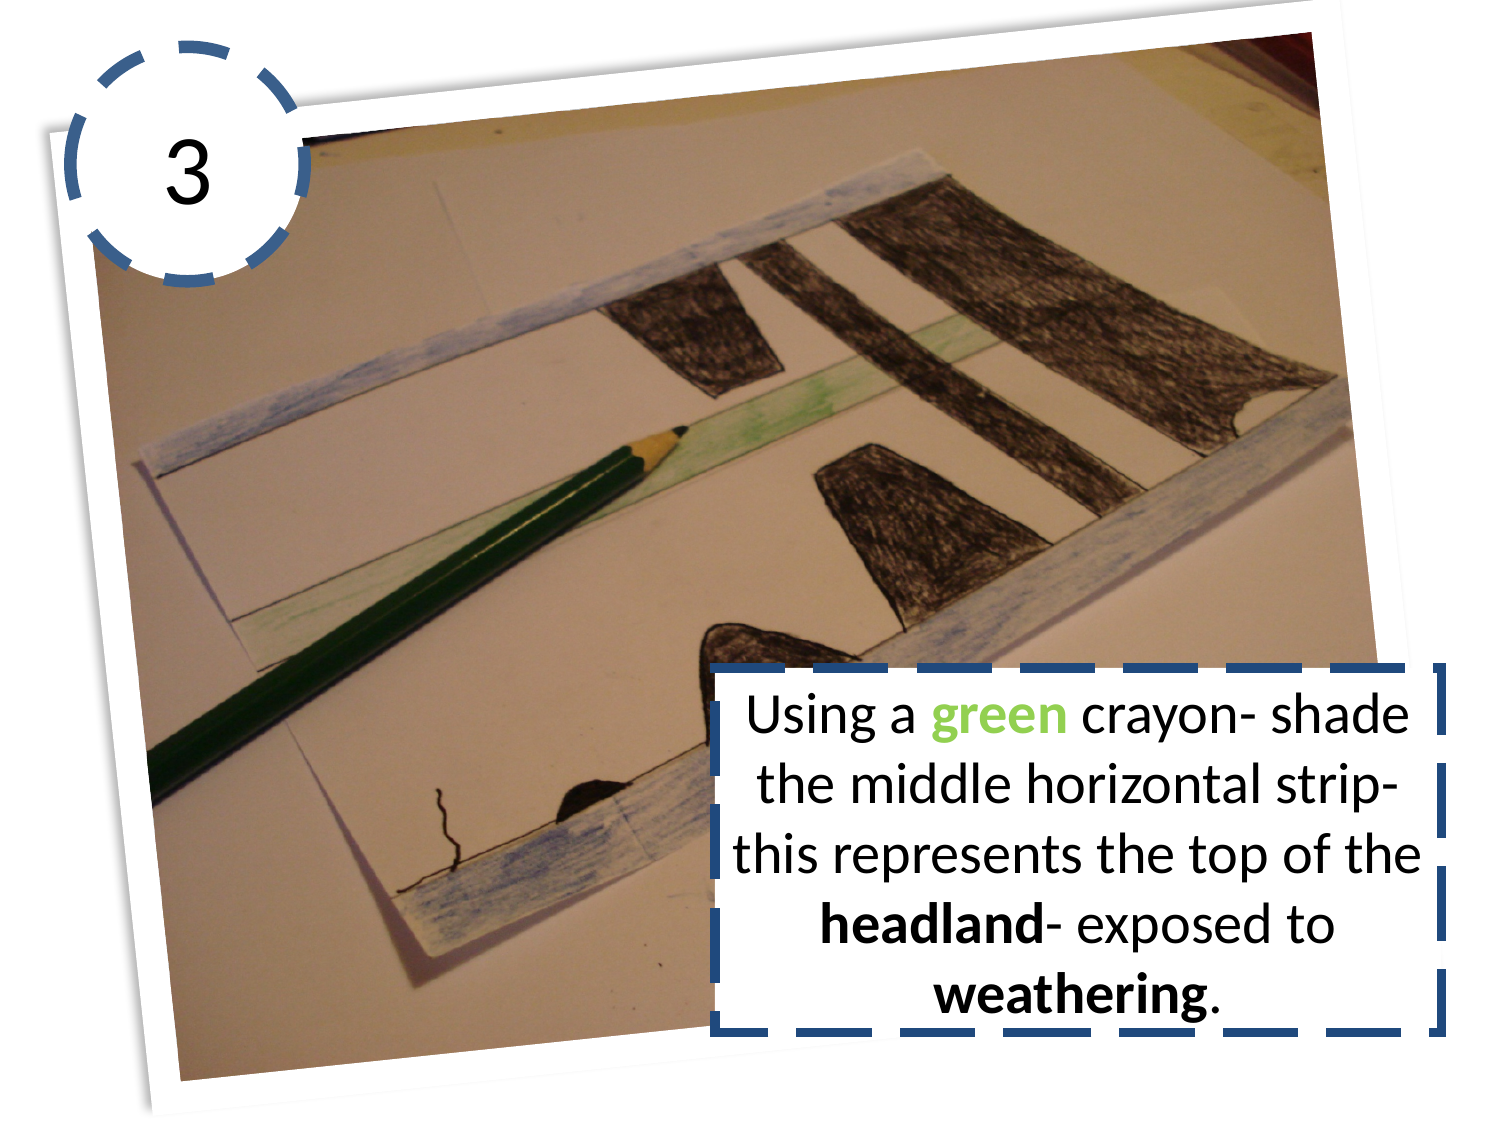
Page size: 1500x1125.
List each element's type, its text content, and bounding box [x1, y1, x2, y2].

text_box Using a green crayon- shade the middle horizontal strip- this represents the top of the headland- exposed to weathering. [714, 667, 1442, 1033]
picture [93, 33, 1378, 1081]
text_box 3 [68, 44, 280, 265]
